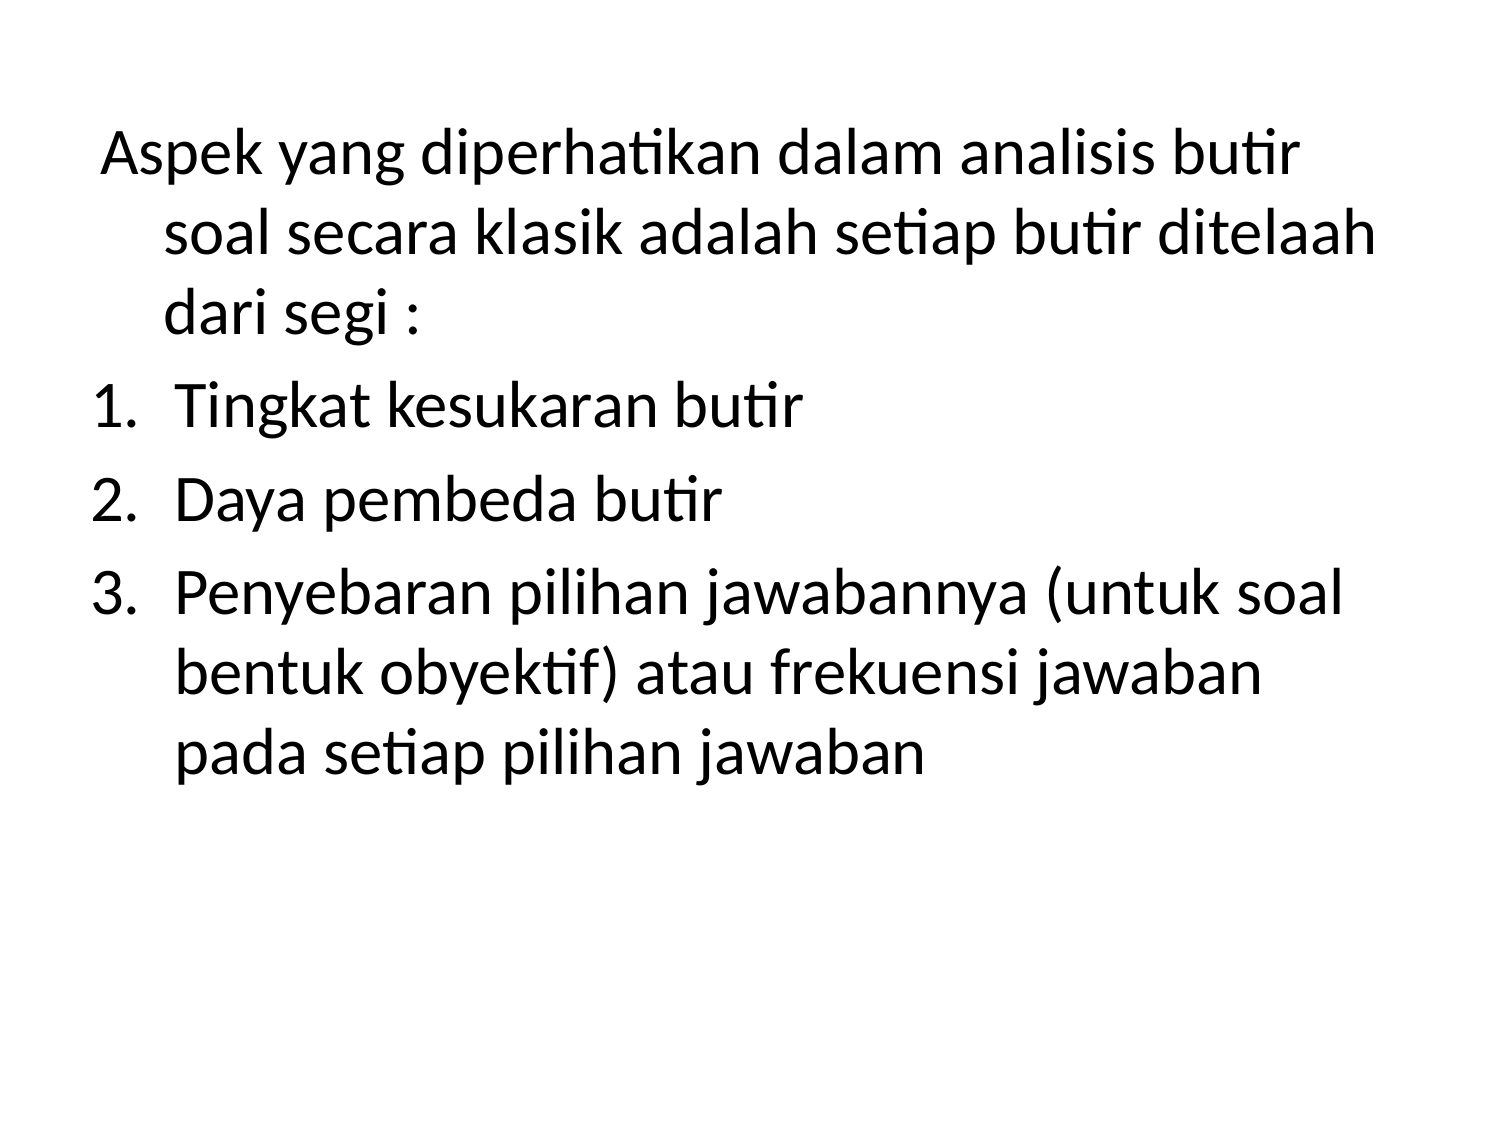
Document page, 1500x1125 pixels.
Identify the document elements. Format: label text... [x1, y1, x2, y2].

list Aspek yang diperhatikan dalam analisis butir soal secara klasik adalah setiap butir ditelaah dari segi : Tingkat kesukaran butir Daya pembeda butir Penyebaran pilihan jawabannya (untuk soal bentuk obyektif) atau frekuensi jawaban pada setiap pilihan jawaban [75, 99, 1425, 1005]
